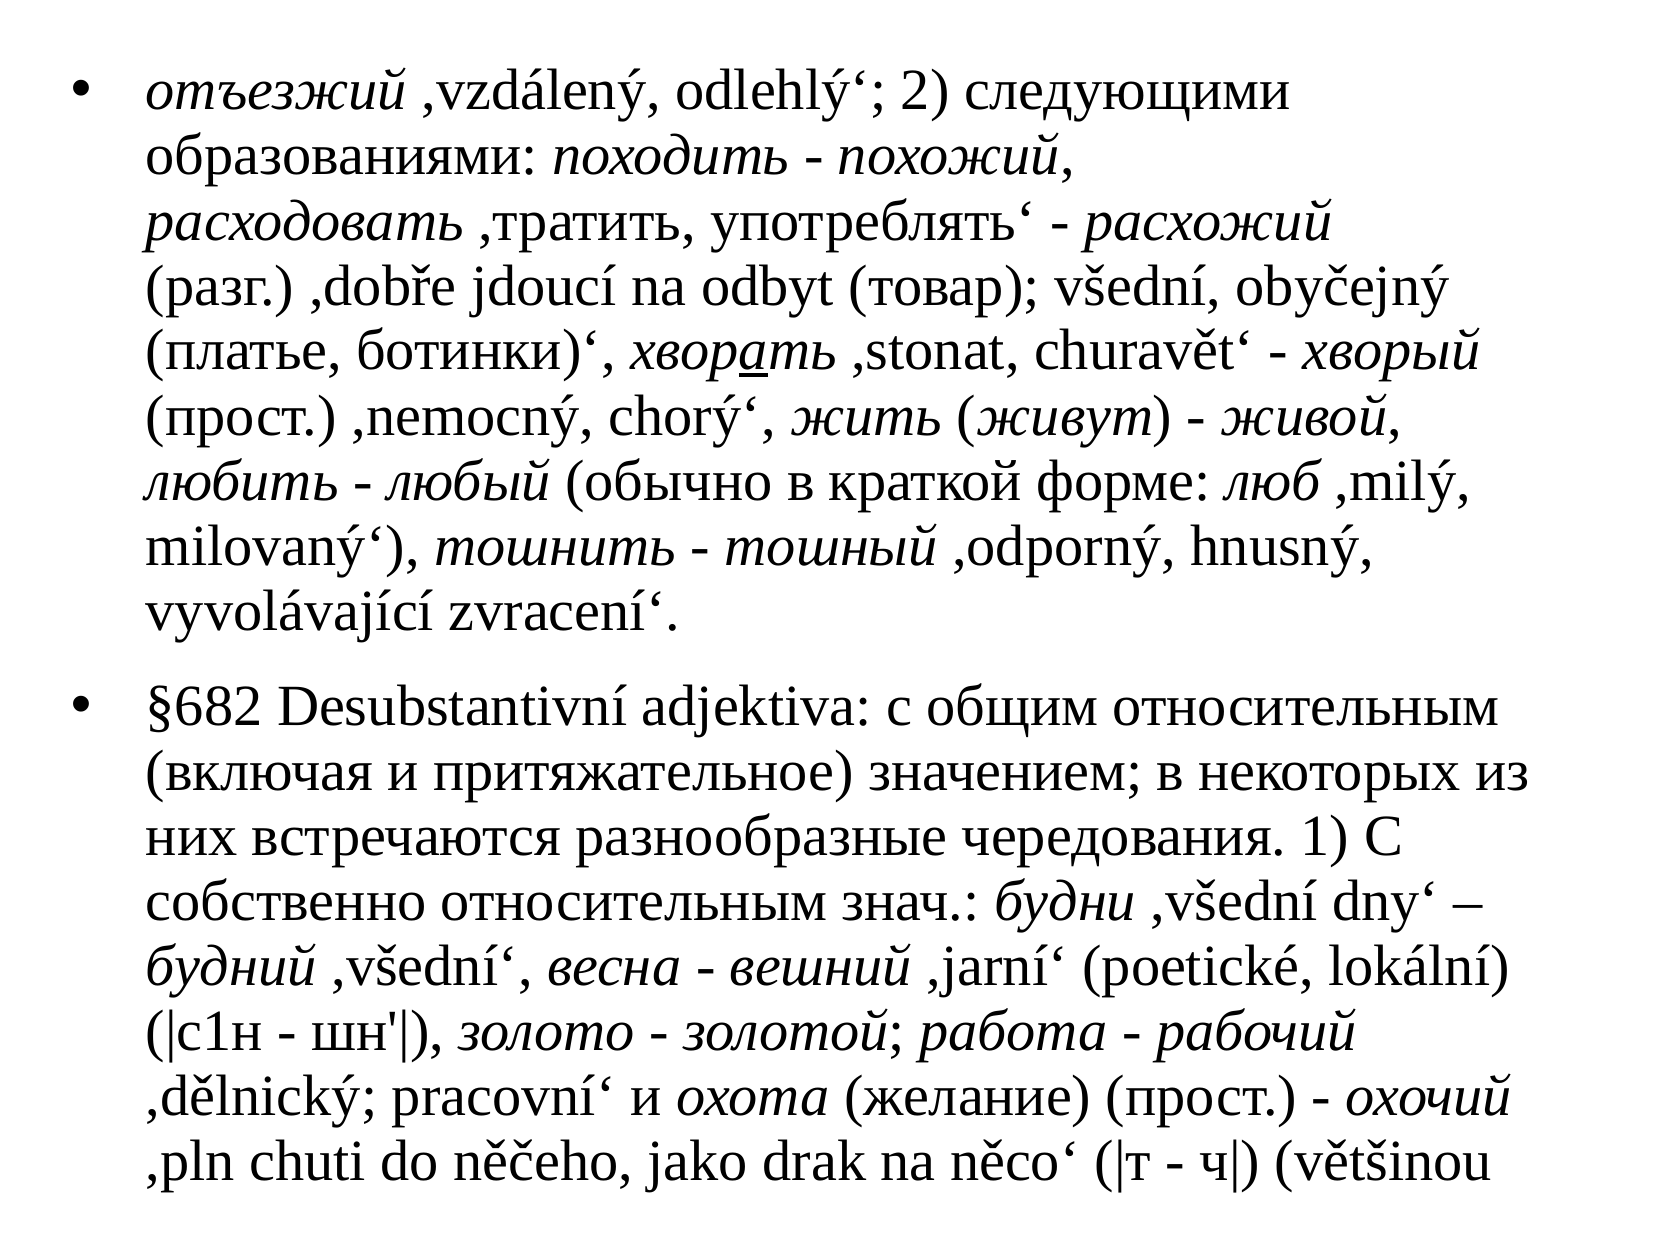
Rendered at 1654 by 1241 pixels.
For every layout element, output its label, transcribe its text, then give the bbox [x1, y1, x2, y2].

list отъезжий ,vzdálený, odlehlý‘; 2) следующими образованиями: походить - похожий, расходовать ,тратить, употреблять‘ - расхожий (разг.) ,dobře jdoucí na odbyt (товар); všední, obyčejný (платье, ботинки)‘, хворать ,stonat, churavět‘ - хворый (прост.) ,nemocný, chorý‘, жить (живут) - живой, любить - любый (обычно в краткой форме: люб ,milý, milovaný‘), тошнить - тошный ,odporný, hnusný, vyvolávající zvracení‘. §682 Desubstantivní adjektiva: с общим относительным (включая и притяжательное) значением; в некоторых из них встречаются разнообразные чередования. 1) С собственно относительным знач.: будни ,všední dny‘ – будний ,všední‘, весна - вешний ,jarní‘ (poetické, lokální) (|с1н - шн'|), золото - золотой; работа - рабочий ,dělnický; pracovní‘ и охота (желание) (прост.) - охочий ,pln chuti do něčeho, jako drak na něco‘ (|т - ч|) (většinou [70, 53, 1607, 1187]
